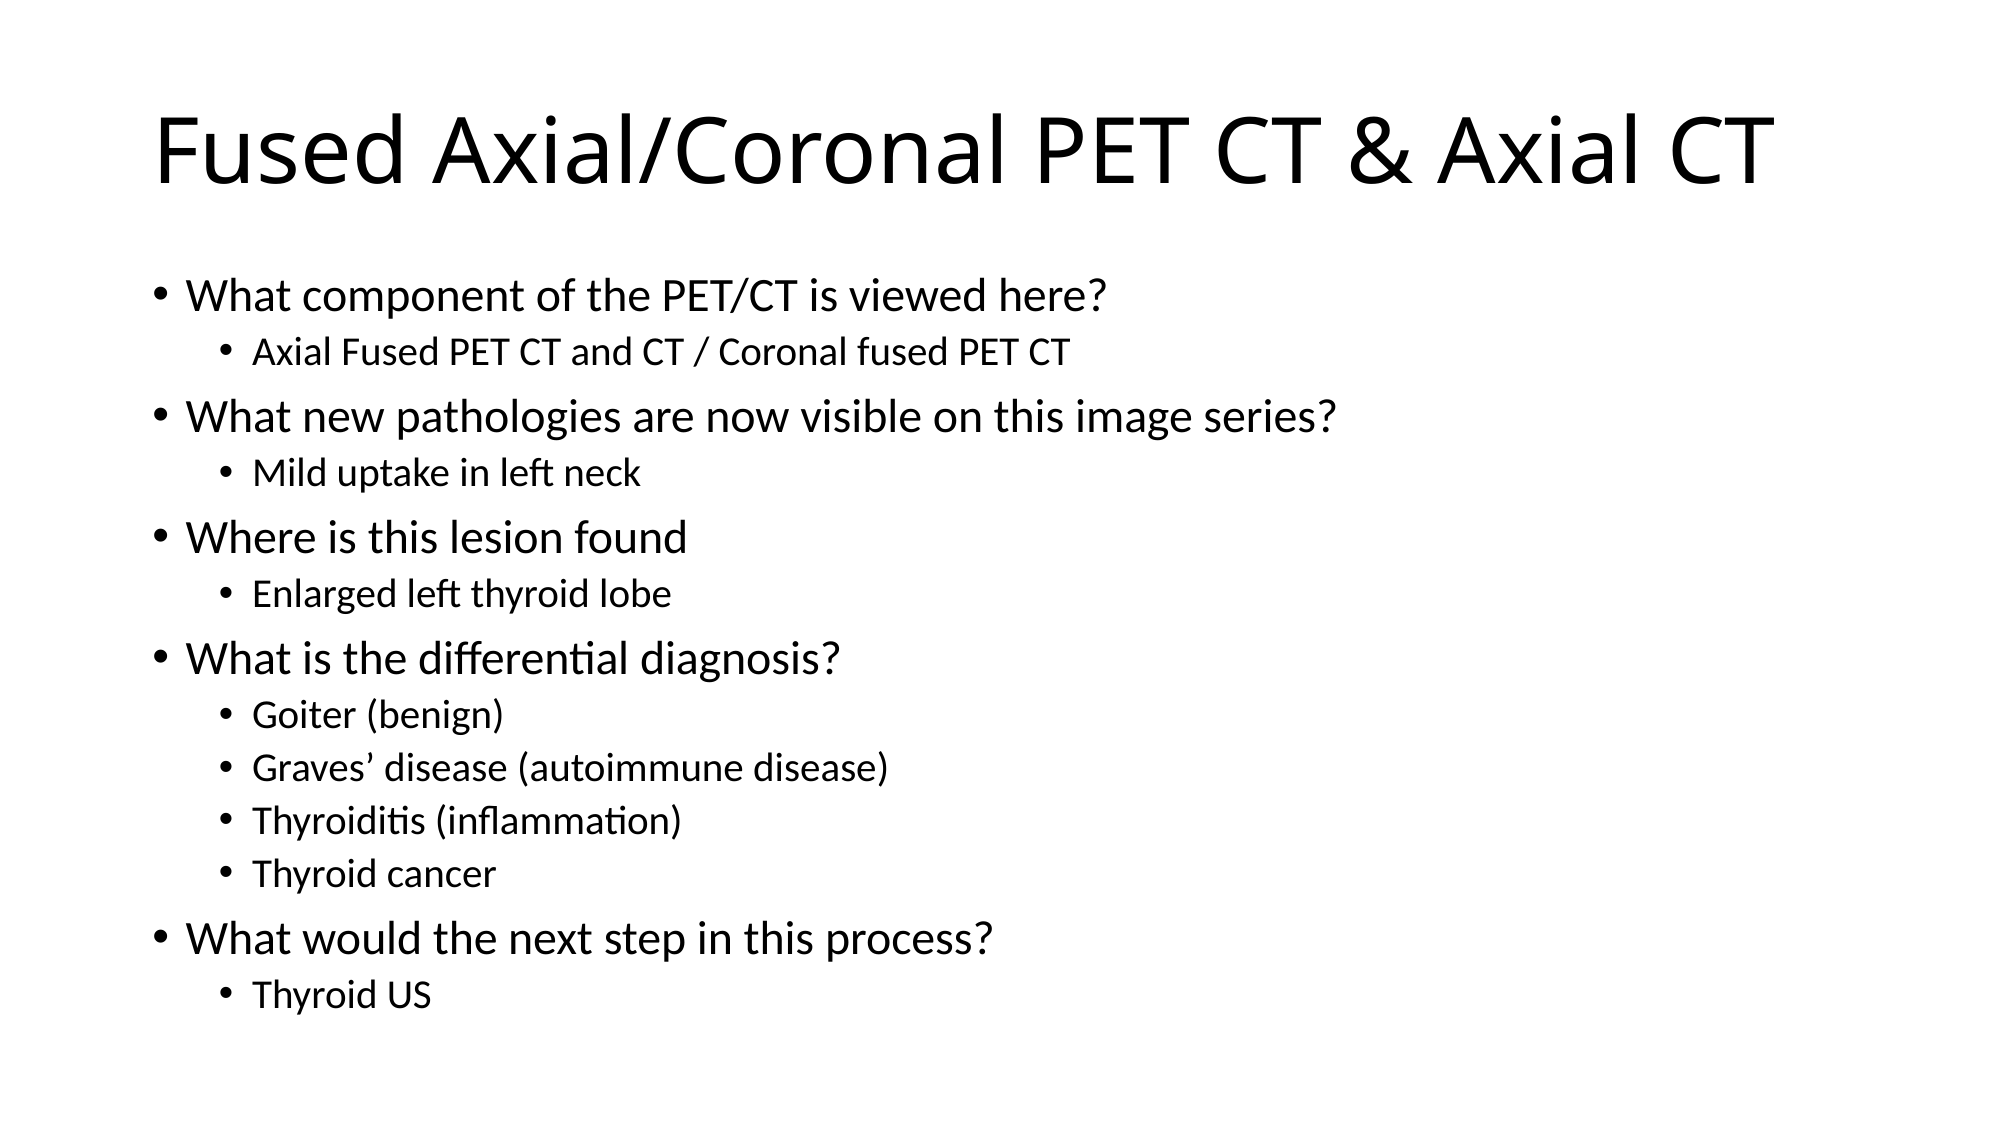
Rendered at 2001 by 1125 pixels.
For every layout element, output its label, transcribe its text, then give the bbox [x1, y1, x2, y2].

list What component of the PET/CT is viewed here? Axial Fused PET CT and CT / Coronal fused PET CT What new pathologies are now visible on this image series? Mild uptake in left neck Where is this lesion found Enlarged left thyroid lobe What is the differential diagnosis? Goiter (benign) Graves’ disease (autoimmune disease) Thyroiditis (inflammation) Thyroid cancer What would the next step in this process? Thyroid US [137, 262, 1863, 1029]
title Fused Axial/Coronal PET CT & Axial CT [137, 45, 1863, 262]
